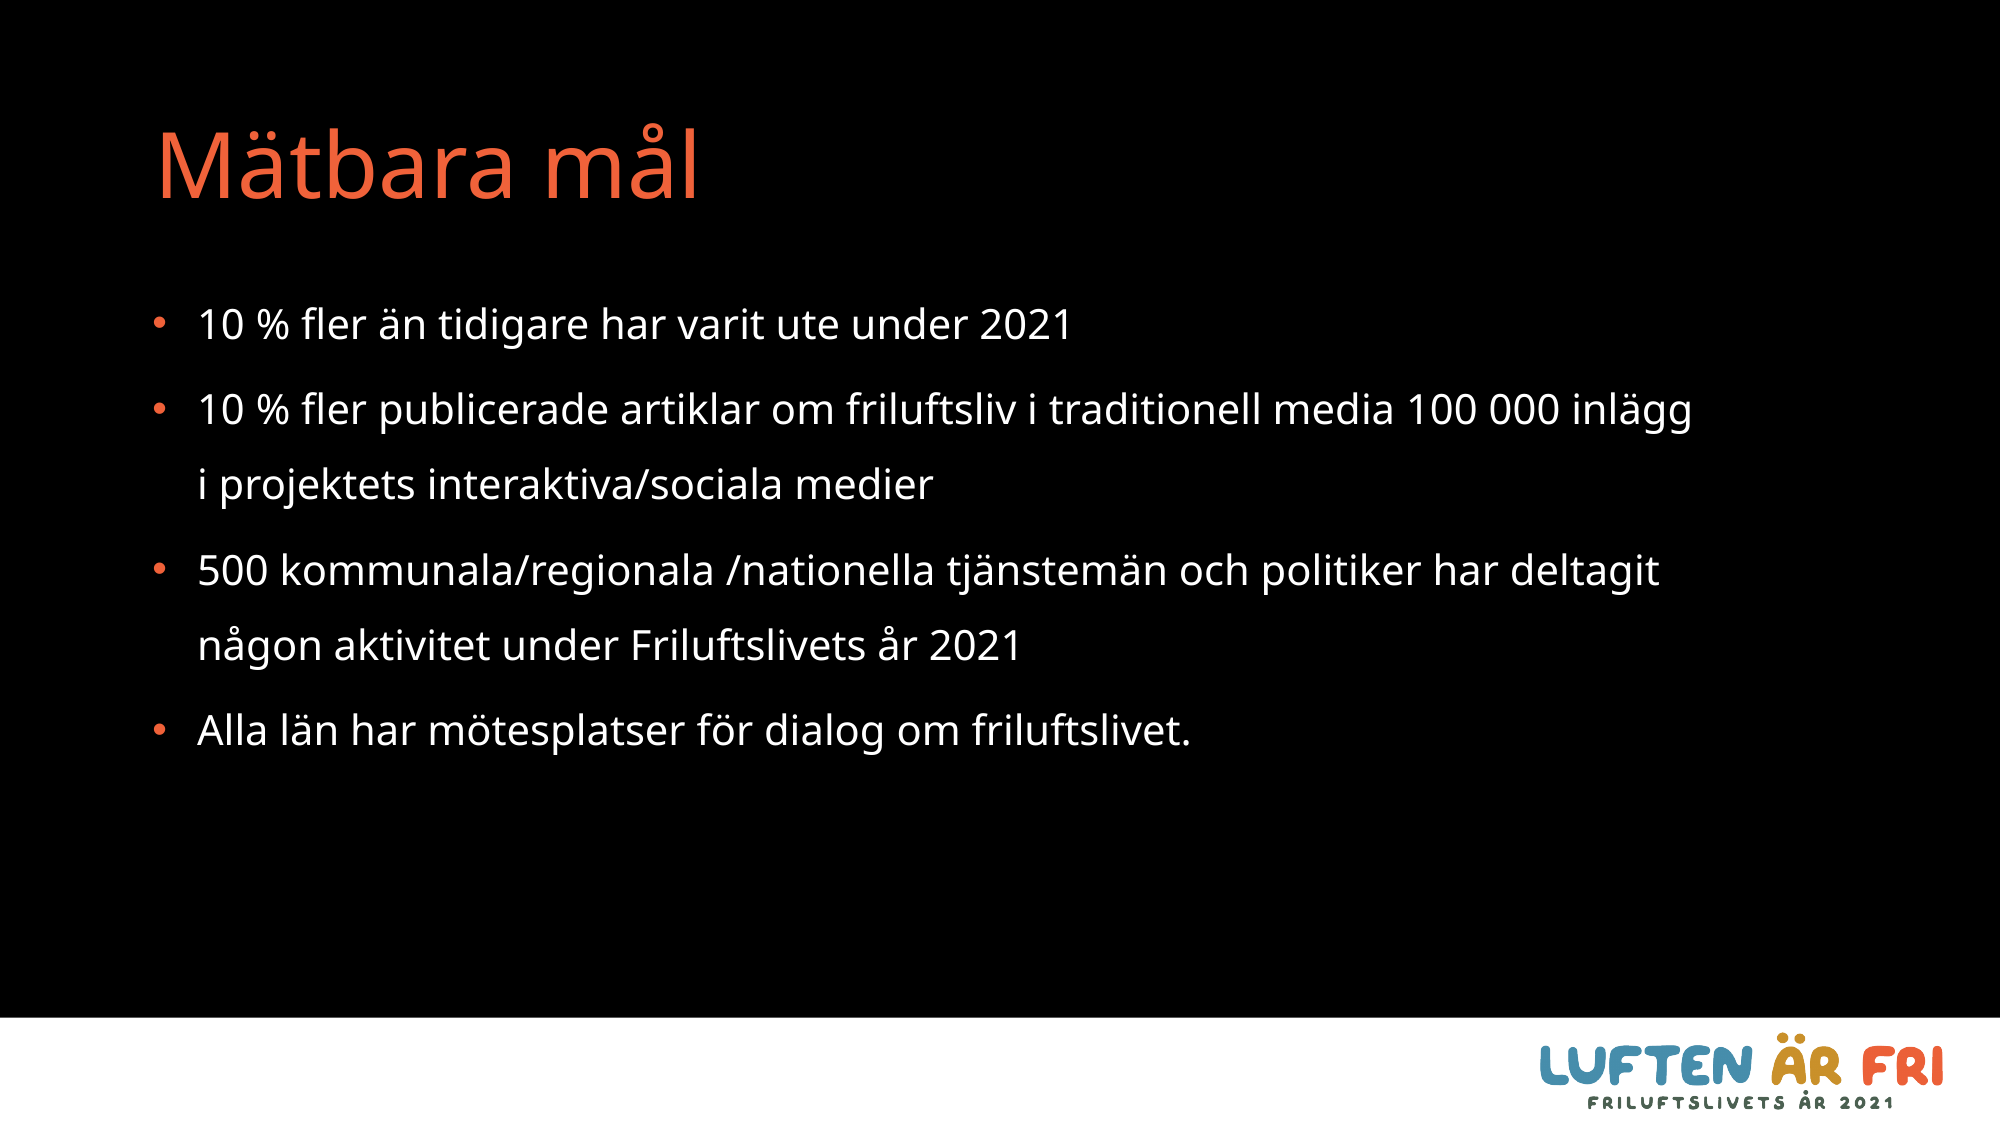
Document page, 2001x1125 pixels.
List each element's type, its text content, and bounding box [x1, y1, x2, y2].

title Mätbara mål [139, 59, 1936, 278]
list 10 % fler än tidigare har varit ute under 2021 10 % fler publicerade artiklar om friluftsliv i traditionell media 100 000 inlägg i projektets interaktiva/sociala medier 500 kommunala/regionala /nationella tjänstemän och politiker har deltagit någon aktivitet under Friluftslivets år 2021 Alla län har mötesplatser för dialog om friluftslivet. [137, 264, 1788, 1079]
picture [1540, 1032, 1943, 1110]
